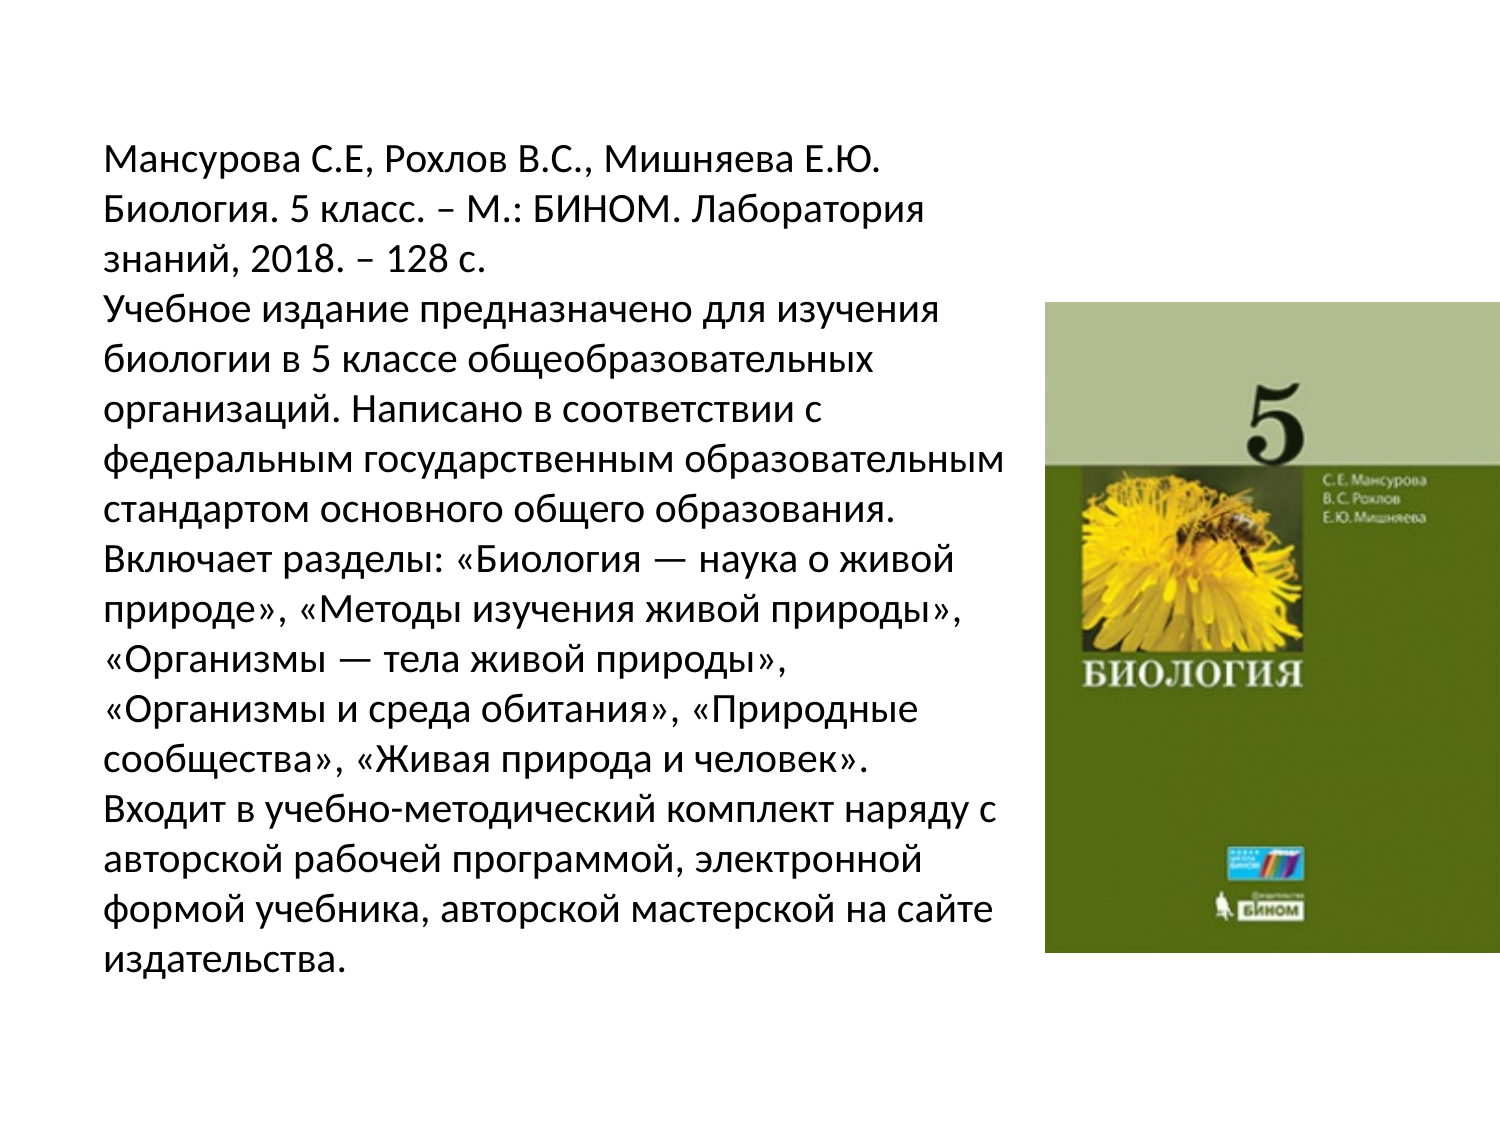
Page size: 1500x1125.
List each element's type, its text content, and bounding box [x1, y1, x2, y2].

text_box Мансурова С.Е, Рохлов В.С., Мишняева Е.Ю. Биология. 5 класс. – М.: БИНОМ. Лаборатория знаний, 2018. – 128 с. Учебное издание предназначено для изучения биологии в 5 классе общеобразовательных организаций. Написано в соответствии с федеральным государственным образовательным стандартом основного общего образования. Включает разделы: «Биология — наука о живой природе», «Методы изучения живой природы», «Организмы — тела живой природы», «Организмы и среда обитания», «Природные сообщества», «Живая природа и человек». Входит в учебно-методический комплект наряду с авторской рабочей программой, электронной формой учебника, авторской мастерской на сайте издательства. [88, 123, 1034, 989]
picture [1045, 302, 1500, 953]
